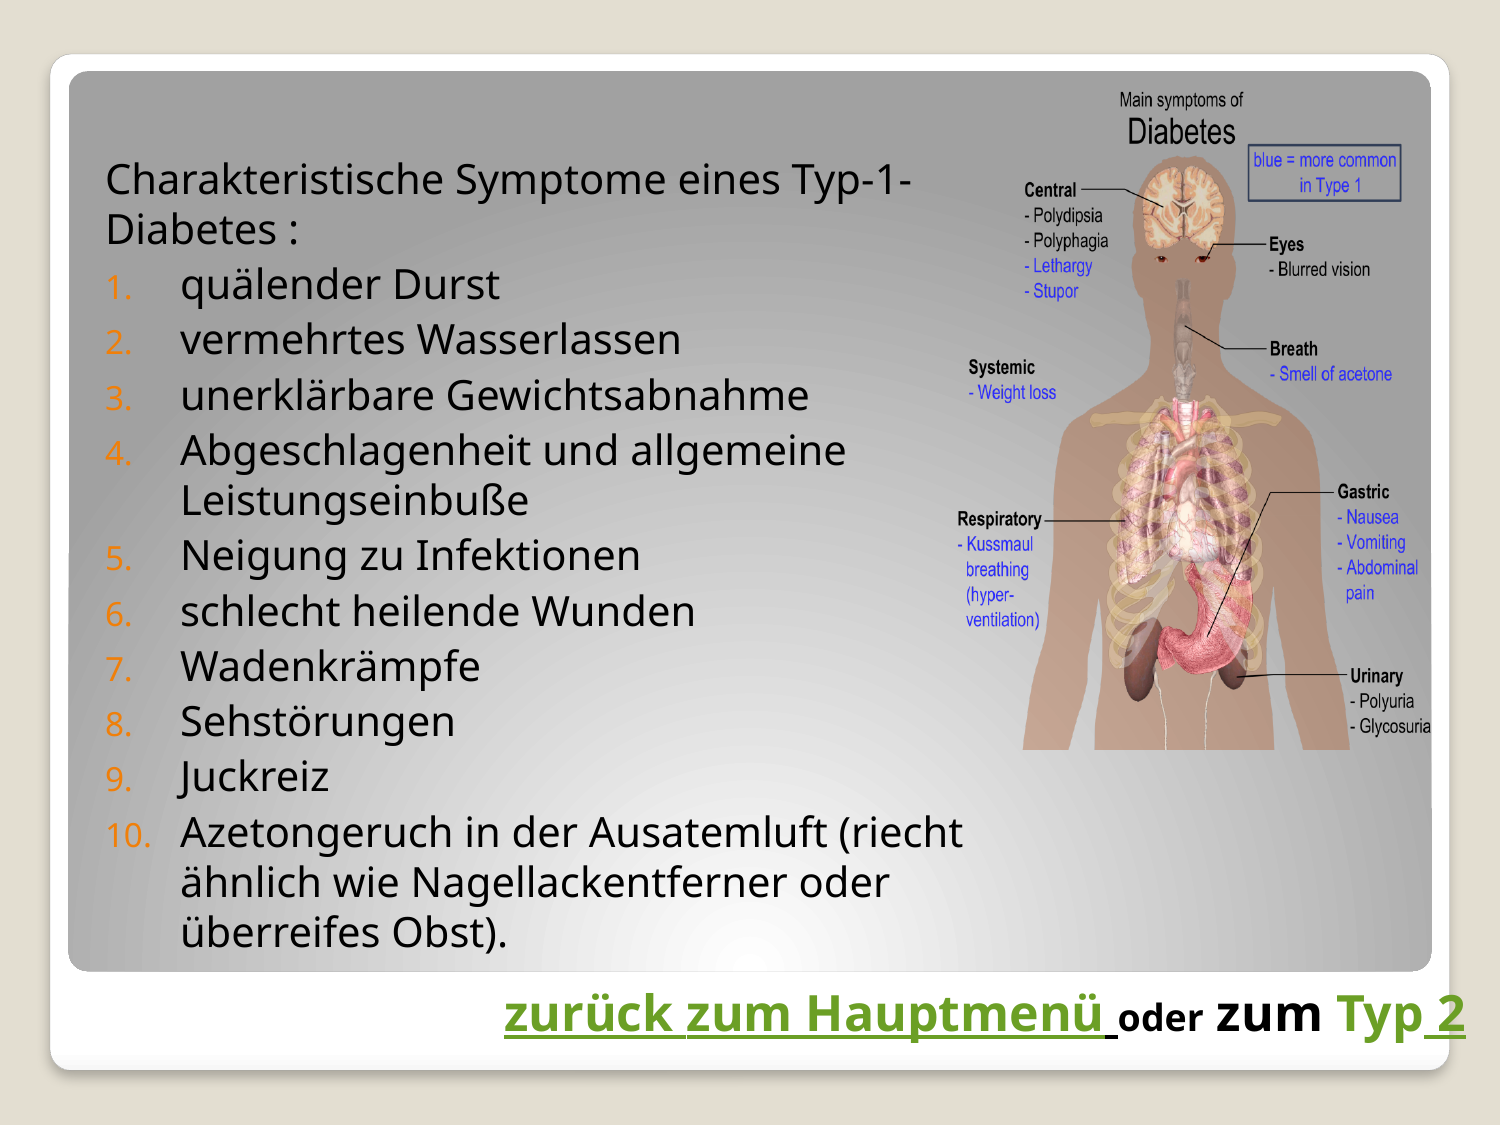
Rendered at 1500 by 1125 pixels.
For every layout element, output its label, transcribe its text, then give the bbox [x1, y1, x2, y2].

text_box zurück zum Hauptmenü oder zum Typ 2 [489, 974, 1481, 1058]
list Charakteristische Symptome eines Typ-1-Diabetes : quälender Durst vermehrtes Wasserlassen unerklärbare Gewichtsabnahme Abgeschlagenheit und allgemeine Leistungseinbuße Neigung zu Infektionen schlecht heilende Wunden Wadenkrämpfe Sehstörungen Juckreiz Azetongeruch in der Ausatemluft (riecht ähnlich wie Nagellackentferner oder überreifes Obst). [75, 137, 988, 1093]
title [988, 812, 1440, 974]
picture [949, 86, 1438, 751]
